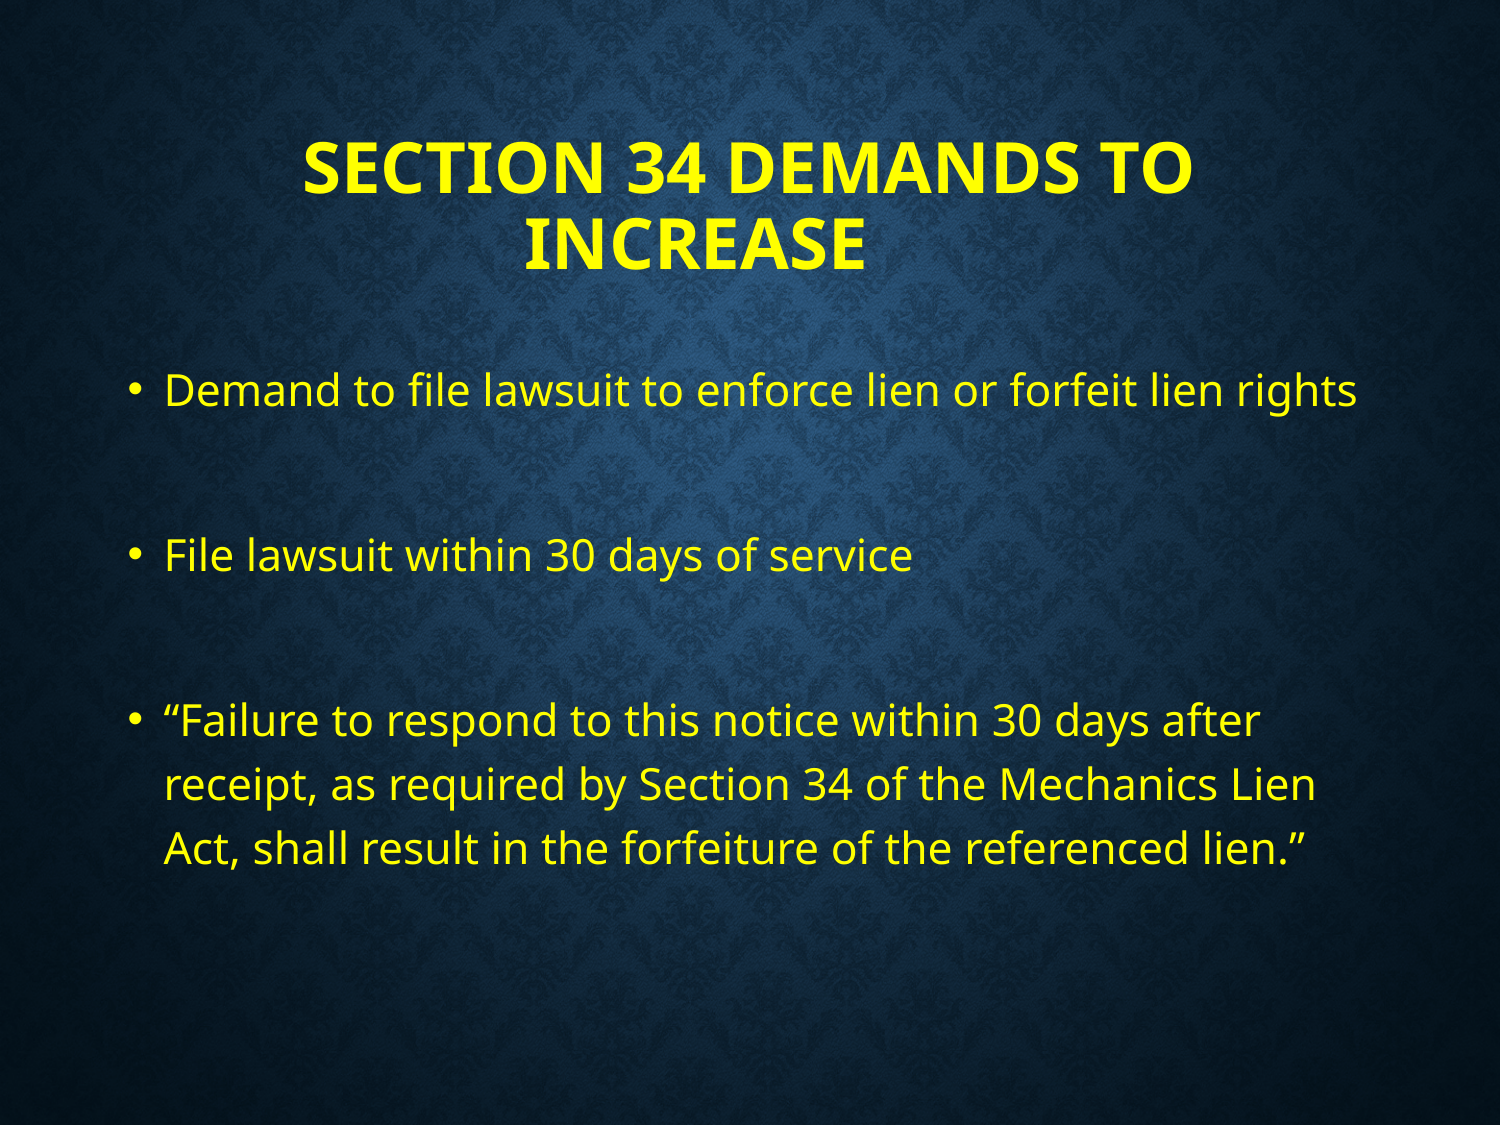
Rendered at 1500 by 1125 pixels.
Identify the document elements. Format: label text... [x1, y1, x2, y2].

list Demand to file lawsuit to enforce lien or forfeit lien rights File lawsuit within 30 days of service “Failure to respond to this notice within 30 days after receipt, as required by Section 34 of the Mechanics Lien Act, shall result in the forfeiture of the referenced lien.” [112, 343, 1387, 950]
title Section 34 Demands To Increase [112, 99, 1387, 318]
